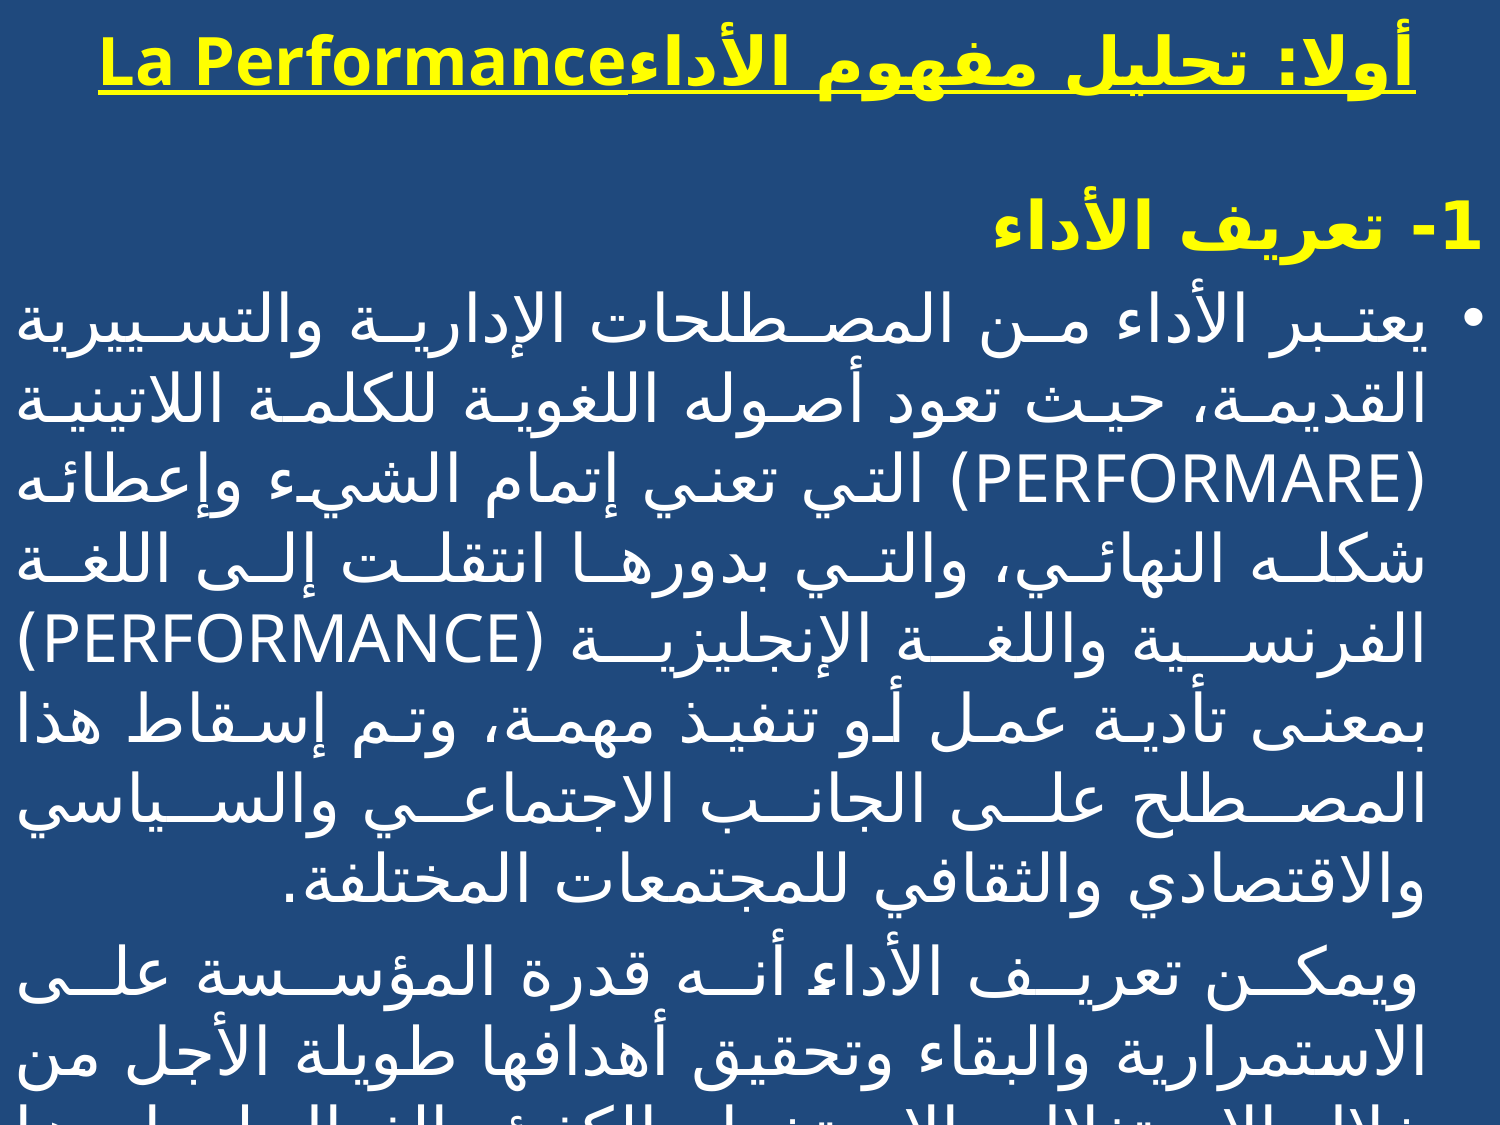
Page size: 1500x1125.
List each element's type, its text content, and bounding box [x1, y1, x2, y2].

list 1- تعريف الأداء يعتبر الأداء من المصطلحات الإدارية والتسييرية القديمة، حيث تعود أصوله اللغوية للكلمة اللاتينية (PERFORMARE) التي تعني إتمام الشيء وإعطائه شكله النهائي، والتي بدورها انتقلت إلى اللغة الفرنسية واللغة الإنجليزية (PERFORMANCE) بمعنى تأدية عمل أو تنفيذ مهمة، وتم إسقاط هذا المصطلح على الجانب الاجتماعي والسياسي والاقتصادي والثقافي للمجتمعات المختلفة. ويمكن تعريف الأداء أنه قدرة المؤسسة على الاستمرارية والبقاء وتحقيق أهدافها طويلة الأجل من خلال الاستغلال والاستخدام الكفؤ والفعال لمواردها المختلفة مع الأخذ بعين الاعتبار مختلف العوامل الداخلية والخارجية المؤثرة فيها وفي أنشطتها. [0, 82, 1500, 1125]
title La Performanceأولا: تحليل مفهوم الأداء [82, 0, 1432, 82]
